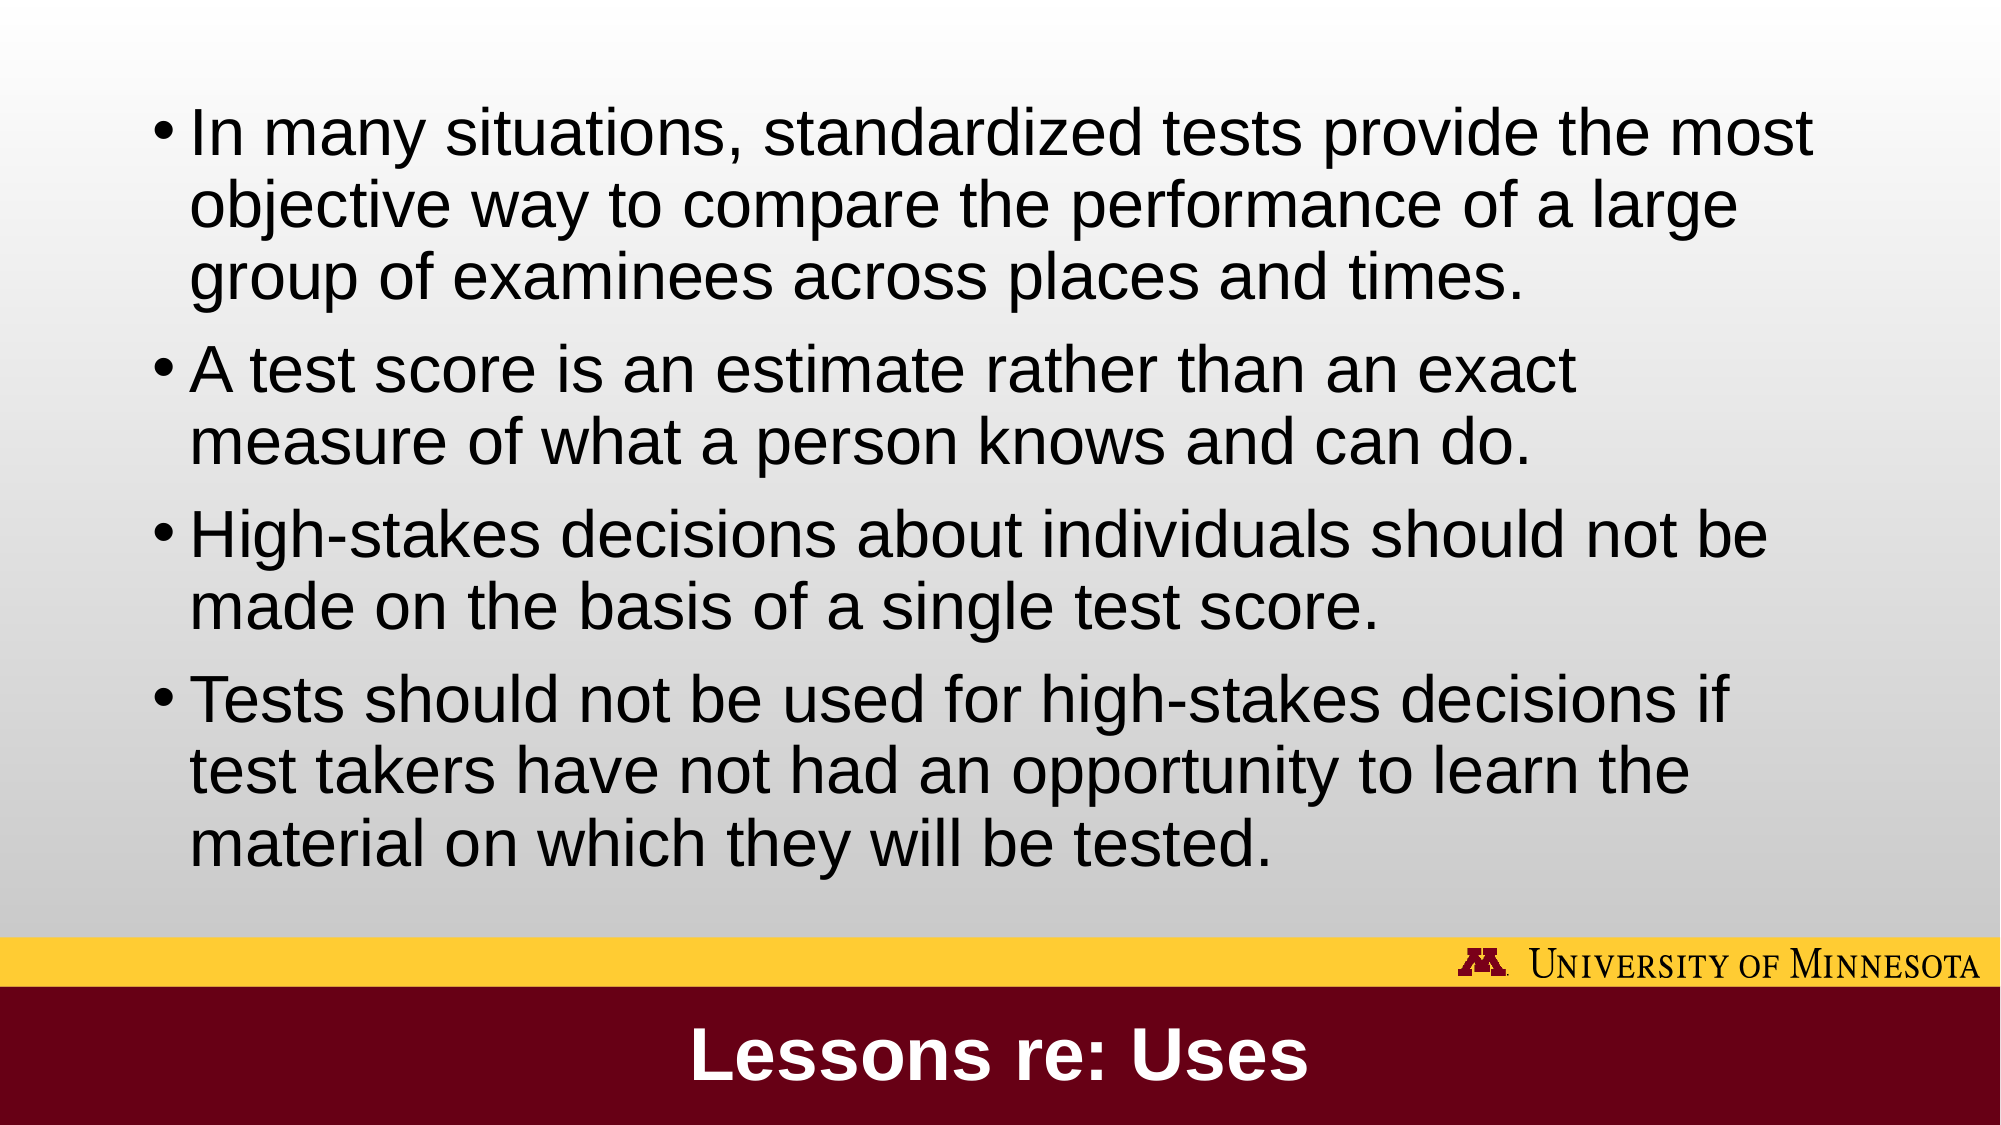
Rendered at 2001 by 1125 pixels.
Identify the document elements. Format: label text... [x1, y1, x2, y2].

picture [1458, 948, 1509, 976]
title Lessons re: Uses [0, 986, 2000, 1125]
list In many situations, standardized tests provide the most objective way to compare the performance of a large group of examinees across places and times. A test score is an estimate rather than an exact measure of what a person knows and can do. High-stakes decisions about individuals should not be made on the basis of a single test score. Tests should not be used for high-stakes decisions if test takers have not had an opportunity to learn the material on which they will be tested. [137, 90, 1863, 927]
